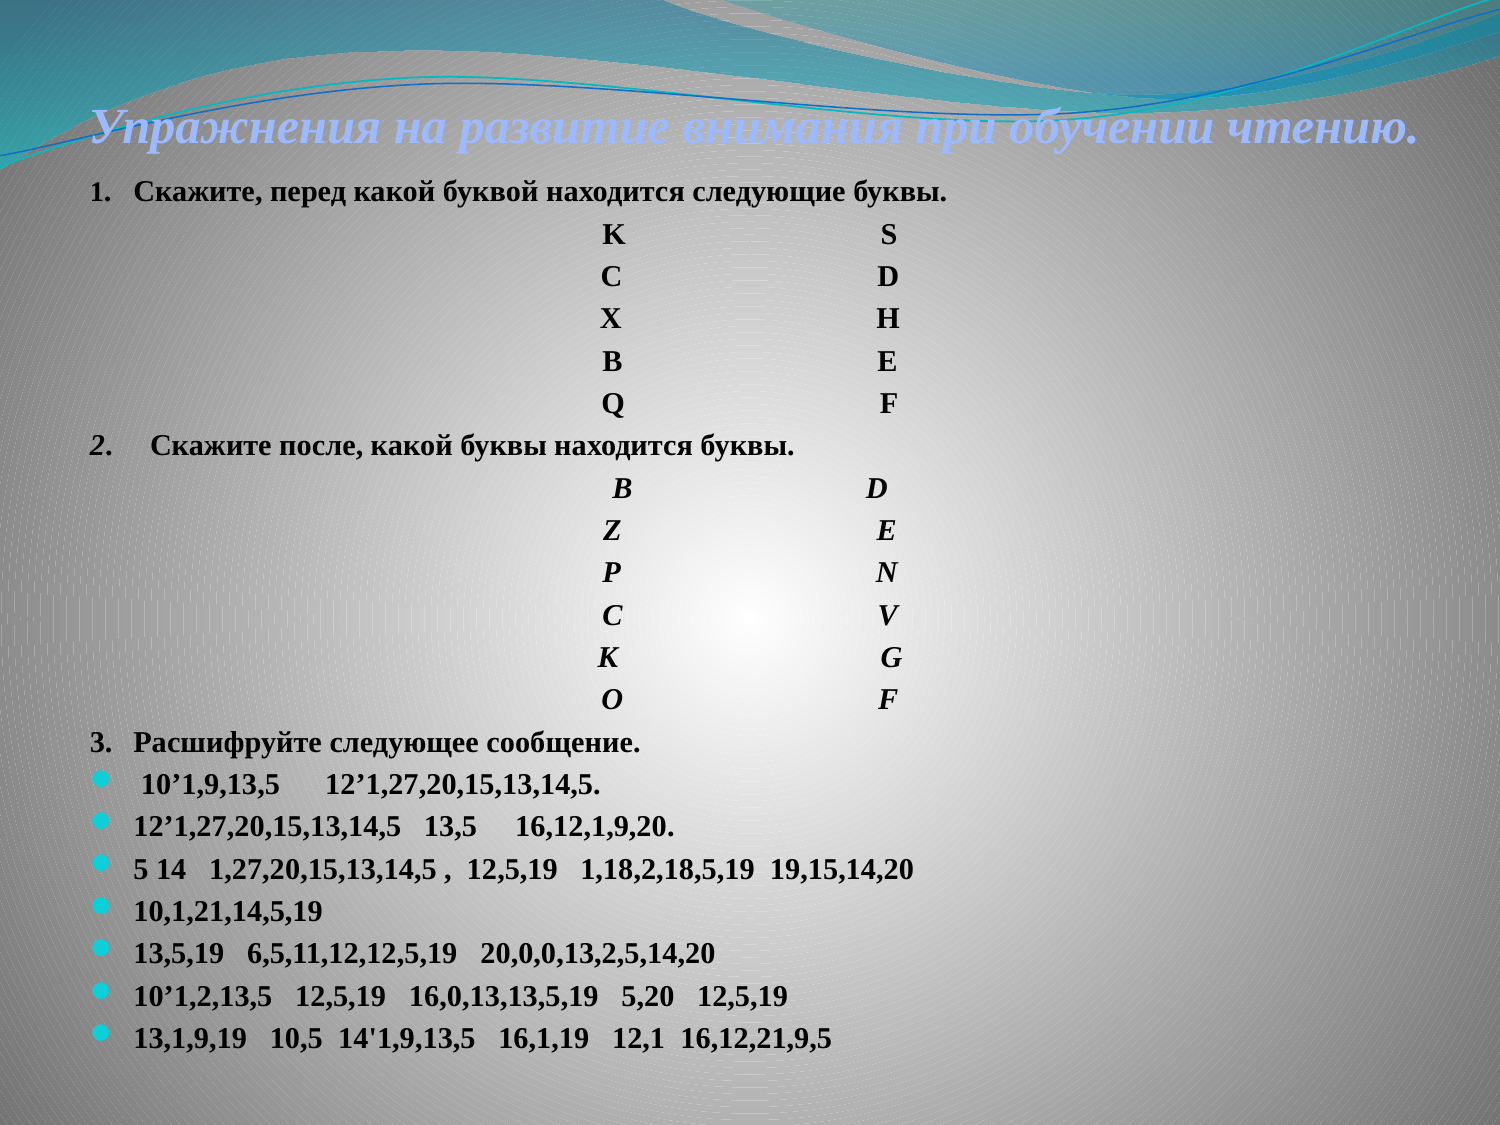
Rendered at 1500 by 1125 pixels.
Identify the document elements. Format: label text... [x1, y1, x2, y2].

list 1. Скажите, перед какой буквой находится следующие буквы. K S C D X H B E Q F 2. Скажите после, какой буквы находится буквы. В D Z Е Р N С V К G О F 3. Расшифруйте следующее сообщение. 10’1,9,13,5 12’1,27,20,15,13,14,5. 12’1,27,20,15,13,14,5 13,5 16,12,1,9,20. 5 14 1,27,20,15,13,14,5 , 12,5,19 1,18,2,18,5,19 19,15,14,20 10,1,21,14,5,19 13,5,19 6,5,11,12,12,5,19 20,0,0,13,2,5,14,20 10’1,2,13,5 12,5,19 16,0,13,13,5,19 5,20 12,5,19 13,1,9,19 10,5 14'1,9,13,5 16,1,19 12,1 16,12,21,9,5 [75, 164, 1425, 1067]
title Упражнения на развитие внимания при обучении чтению. [88, 78, 1439, 266]
